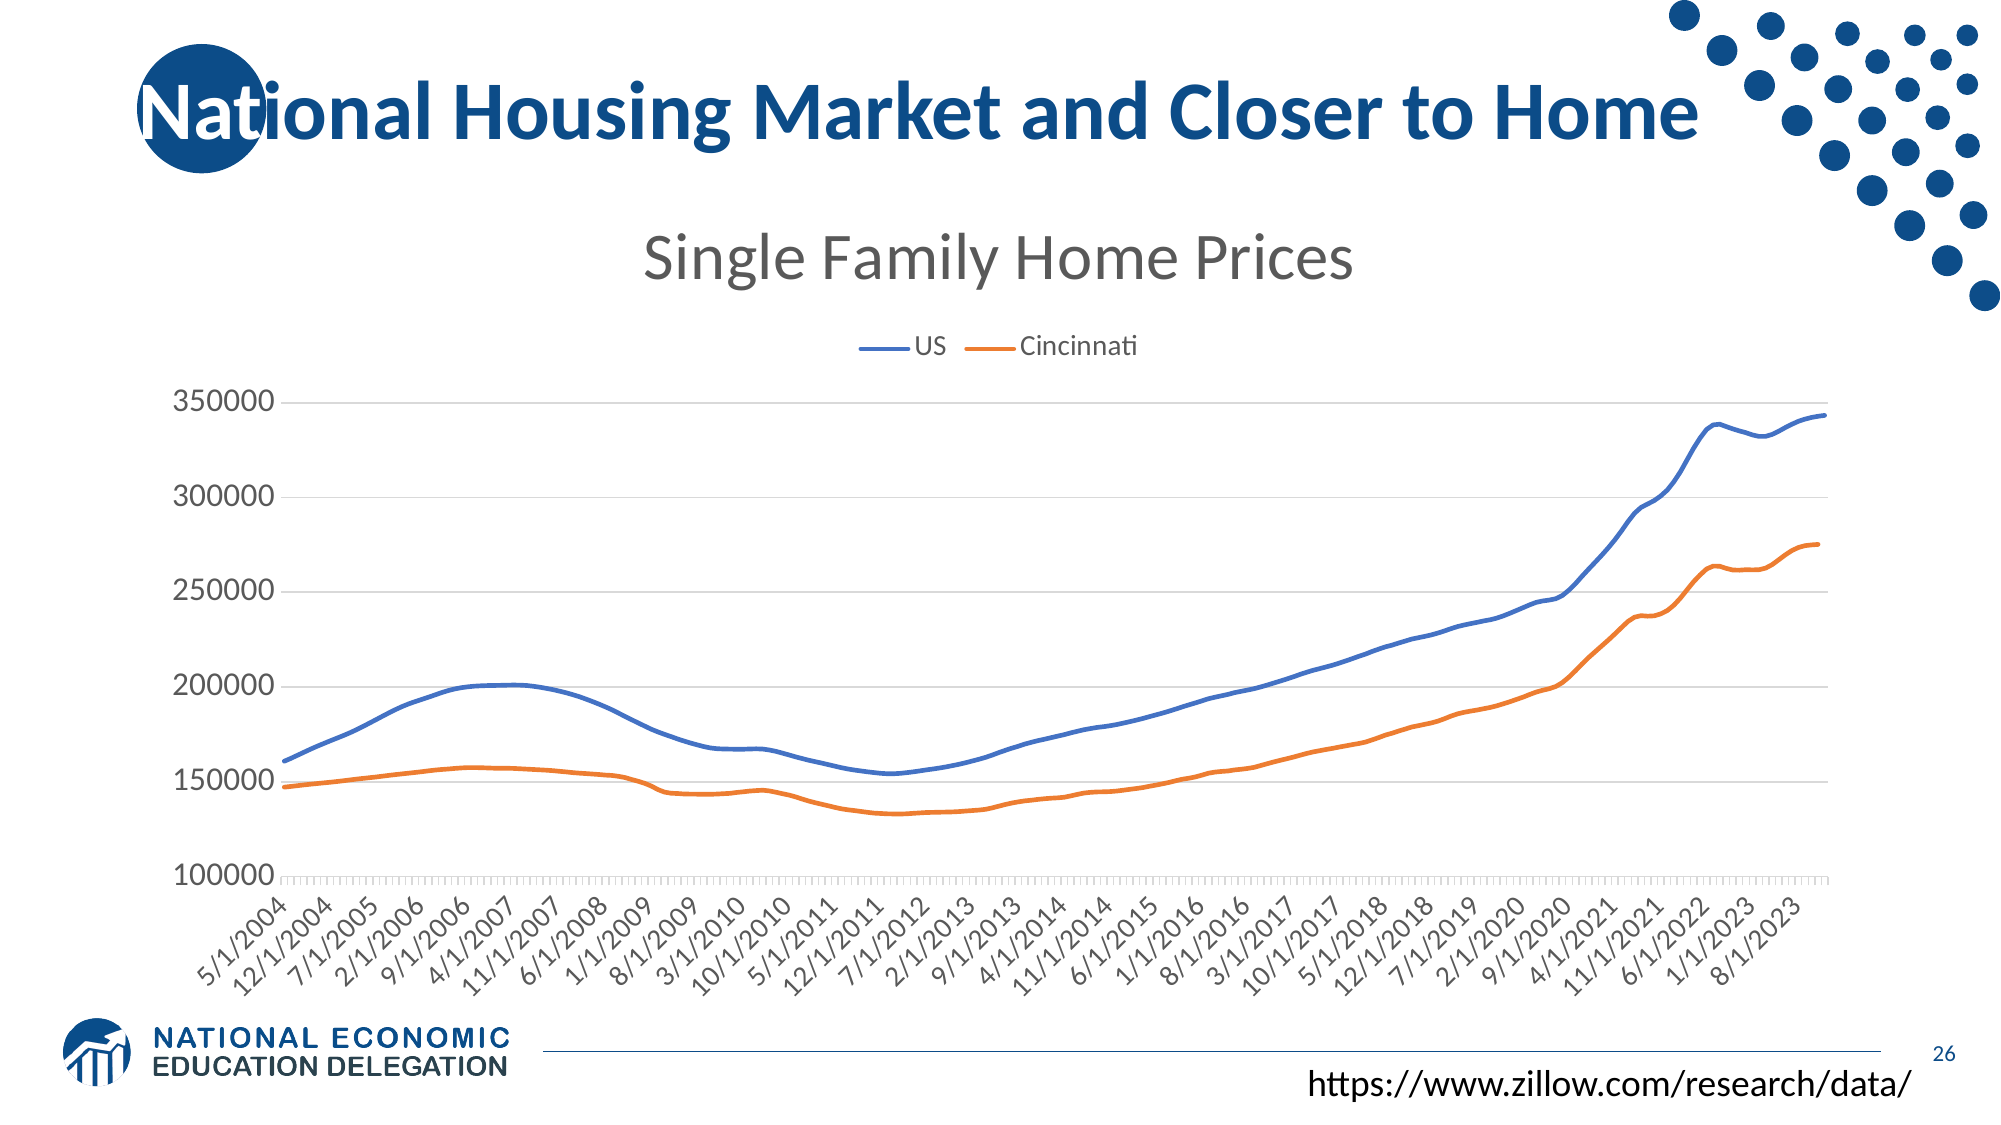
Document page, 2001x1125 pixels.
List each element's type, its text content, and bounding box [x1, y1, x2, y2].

title National Housing Market and Closer to Home [123, 0, 1722, 242]
slide_number 26 [1521, 1022, 1972, 1082]
text_box https://www.zillow.com/research/data/ [1292, 1051, 1971, 1112]
picture [55, 1013, 520, 1091]
chart [137, 185, 1863, 1022]
